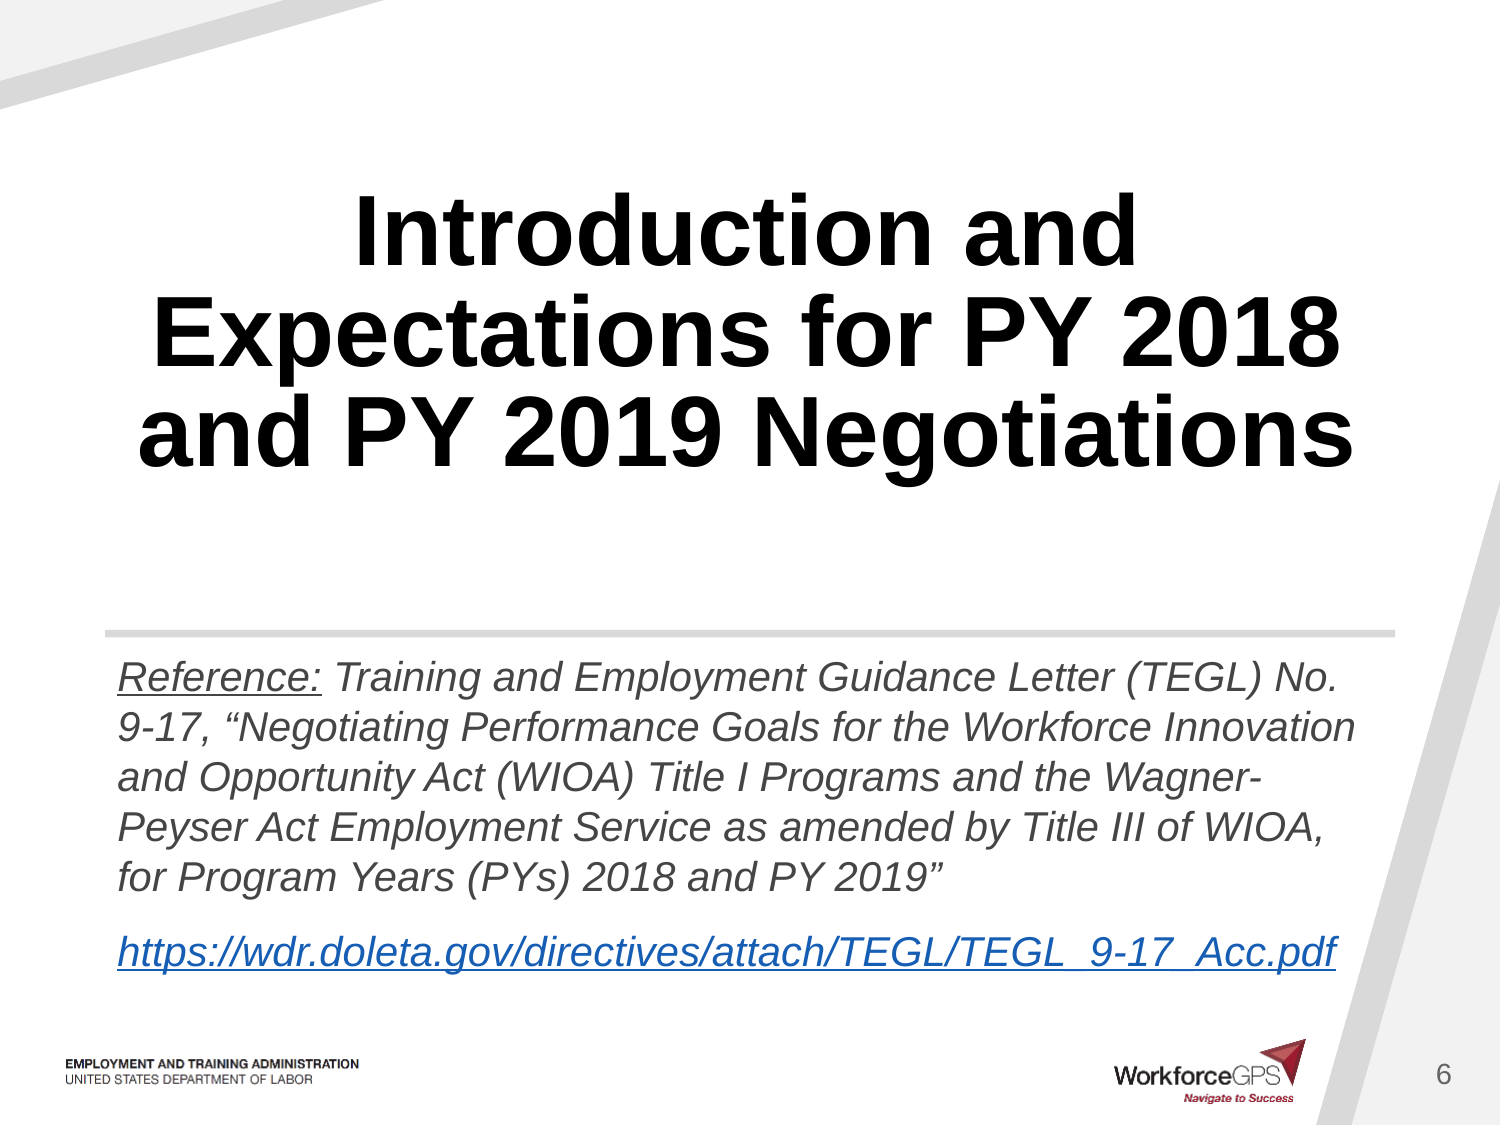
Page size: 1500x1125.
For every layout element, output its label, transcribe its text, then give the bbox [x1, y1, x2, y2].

title Introduction and Expectations for PY 2018 and PY 2019 Negotiations [102, 138, 1393, 607]
list Reference: Training and Employment Guidance Letter (TEGL) No. 9-17, “Negotiating Performance Goals for the Workforce Innovation and Opportunity Act (WIOA) Title I Programs and the Wagner-Peyser Act Employment Service as amended by Title III of WIOA, for Program Years (PYs) 2018 and PY 2019” https://wdr.doleta.gov/directives/attach/TEGL/TEGL_9-17_Acc.pdf [102, 642, 1393, 973]
picture [1112, 1038, 1308, 1105]
slide_number 6 [1343, 1042, 1468, 1103]
picture [59, 1053, 370, 1092]
